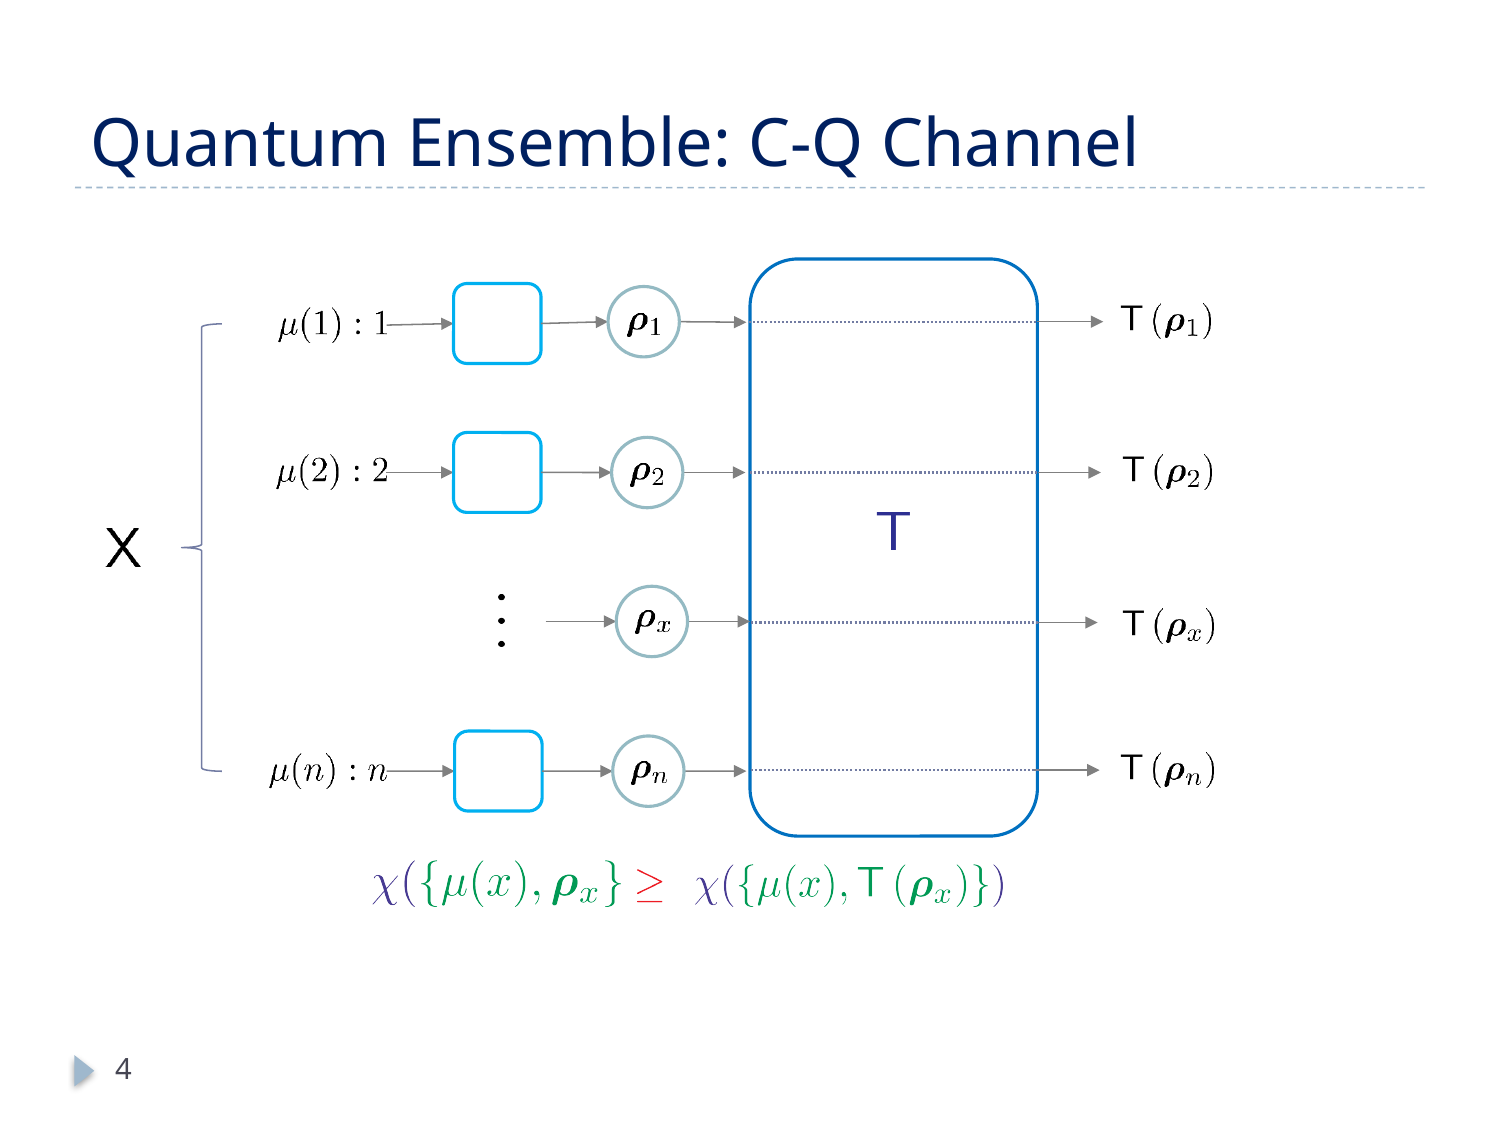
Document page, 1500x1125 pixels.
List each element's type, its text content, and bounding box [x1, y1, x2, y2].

text_box [453, 729, 544, 813]
picture [1122, 608, 1215, 644]
picture [276, 454, 387, 491]
text_box [748, 257, 1039, 321]
text_box [614, 584, 690, 659]
text_box [748, 781, 1039, 838]
picture [277, 307, 387, 343]
text_box [180, 323, 222, 773]
text_box [611, 734, 686, 808]
picture [635, 609, 671, 634]
text_box [748, 482, 1039, 622]
picture [629, 463, 663, 487]
text_box [606, 284, 681, 359]
picture [268, 753, 387, 789]
text_box [451, 281, 543, 366]
picture [630, 761, 668, 786]
text_box [748, 633, 1039, 774]
picture [497, 594, 505, 648]
slide_number 4 [100, 1042, 426, 1103]
text_box [451, 430, 543, 514]
picture [372, 860, 621, 907]
picture [637, 864, 1004, 907]
picture [1121, 454, 1212, 491]
text_box [610, 435, 685, 510]
picture [1120, 303, 1211, 339]
title Quantum Ensemble: C-Q Channel [75, 24, 1425, 188]
picture [627, 313, 660, 337]
text_box [748, 334, 1039, 476]
picture [876, 512, 911, 550]
picture [1120, 752, 1214, 788]
picture [105, 528, 141, 567]
